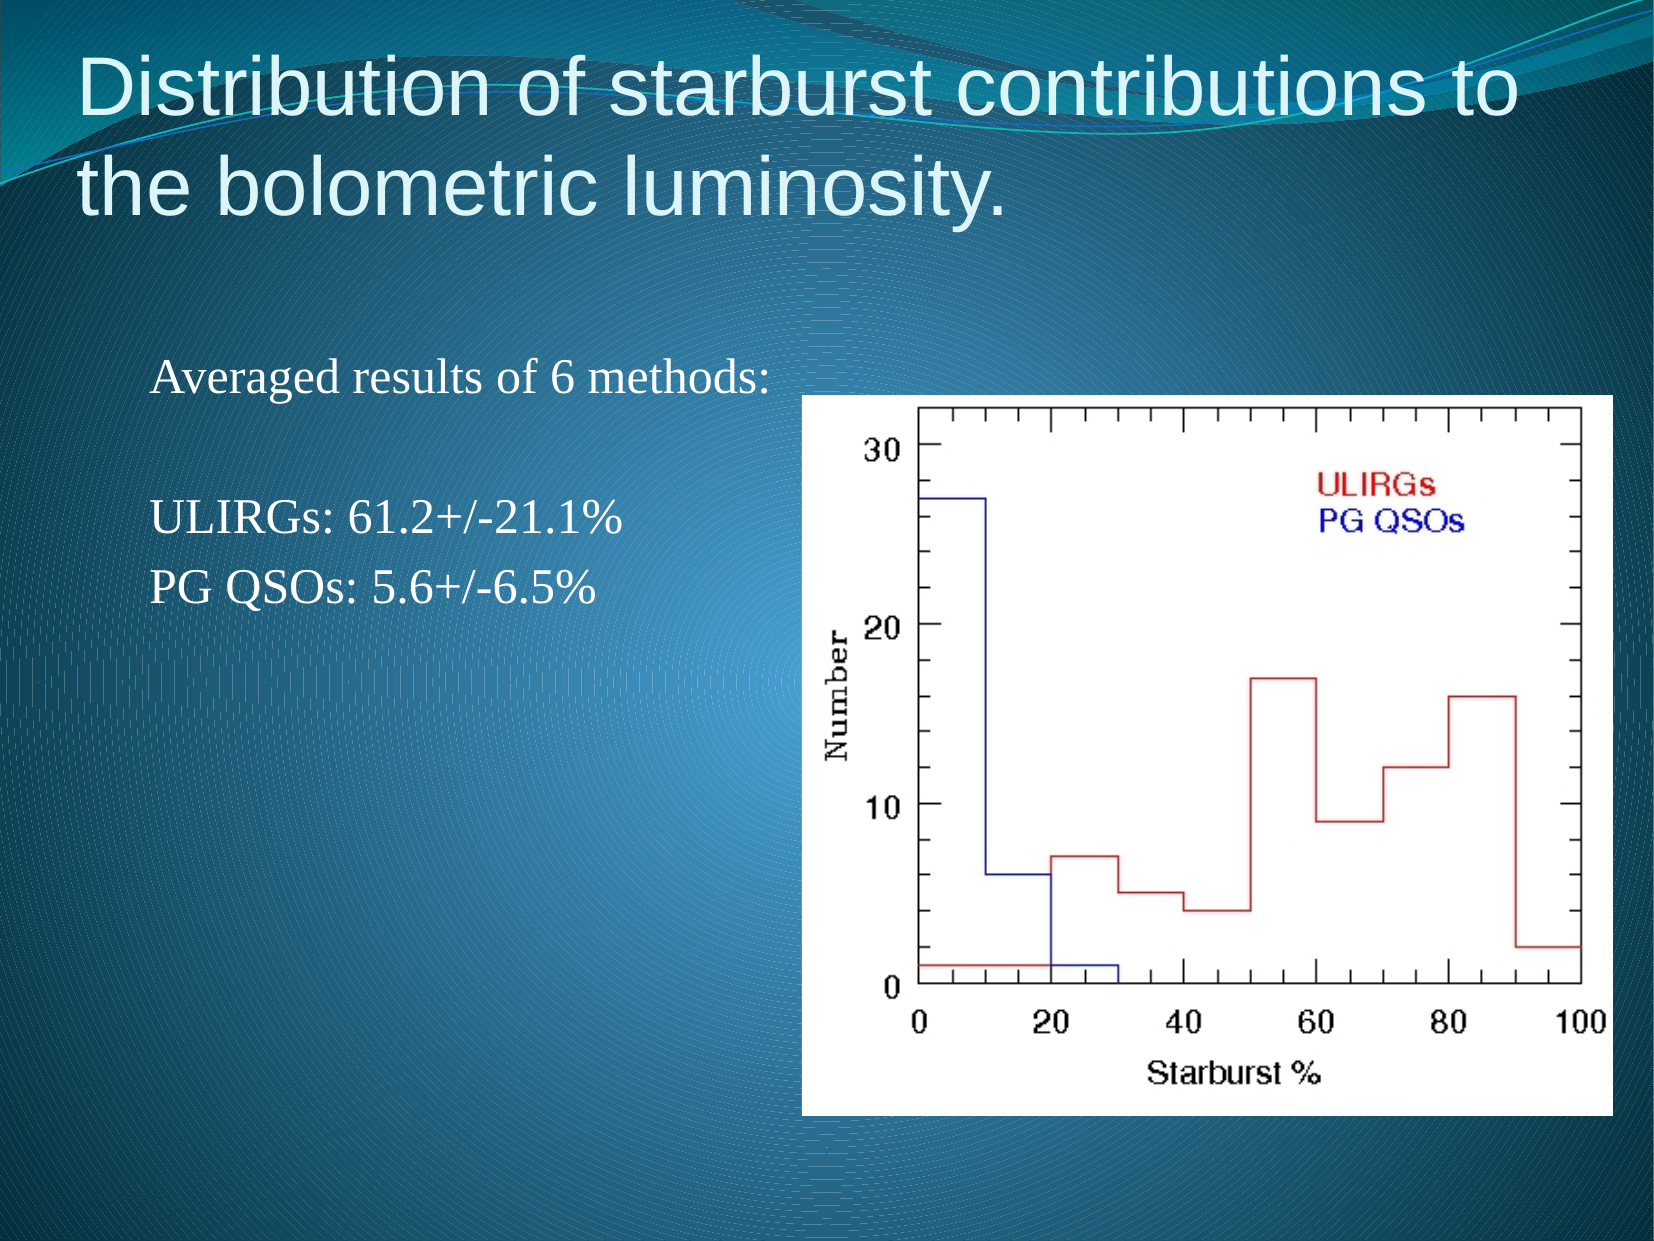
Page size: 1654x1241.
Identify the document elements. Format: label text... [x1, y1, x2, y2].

list Averaged results of 6 methods: ULIRGs: 61.2+/-21.1% PG QSOs: 5.6+/-6.5% [82, 194, 1572, 1144]
picture [801, 394, 1614, 1116]
title Distribution of starburst contributions to the bolometric luminosity. [76, 32, 1566, 233]
